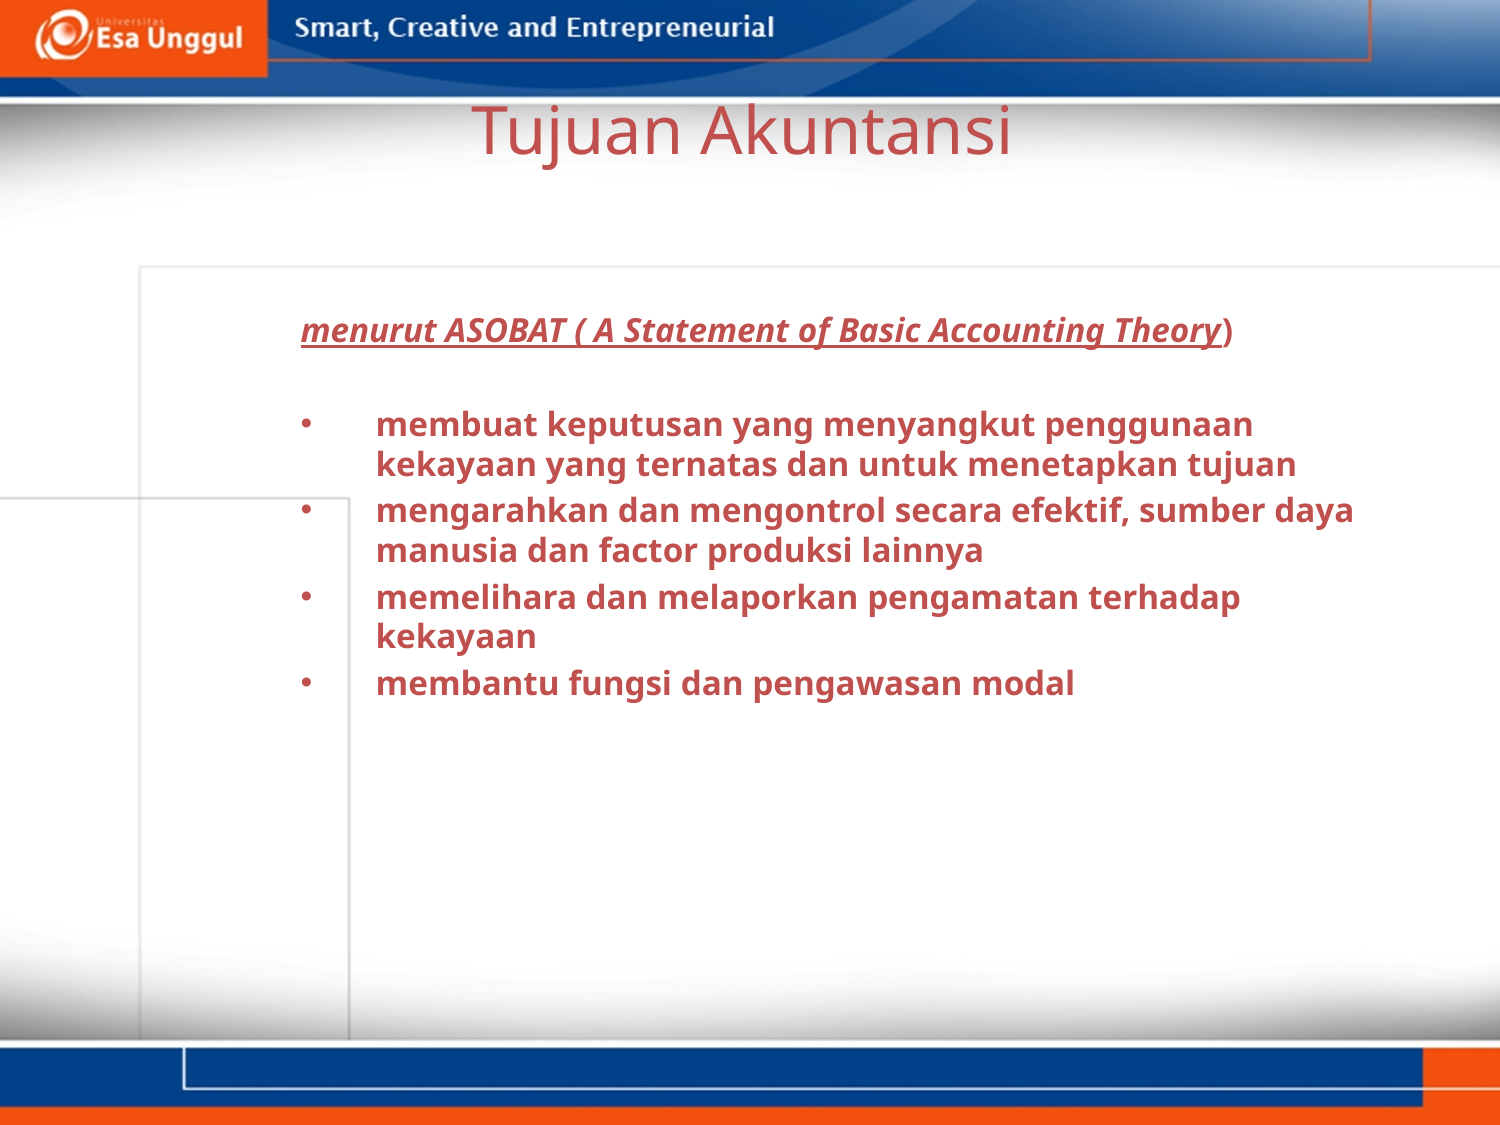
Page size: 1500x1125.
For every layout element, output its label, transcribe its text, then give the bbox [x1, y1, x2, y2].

list menurut ASOBAT ( A Statement of Basic Accounting Theory) membuat keputusan yang menyangkut penggunaan kekayaan yang ternatas dan untuk menetapkan tujuan mengarahkan dan mengontrol secara efektif, sumber daya manusia dan factor produksi lainnya memelihara dan melaporkan pengamatan terhadap kekayaan membantu fungsi dan pengawasan modal [135, 255, 1411, 1035]
picture [0, 0, 1500, 1125]
title Tujuan Akuntansi [76, 101, 1426, 234]
